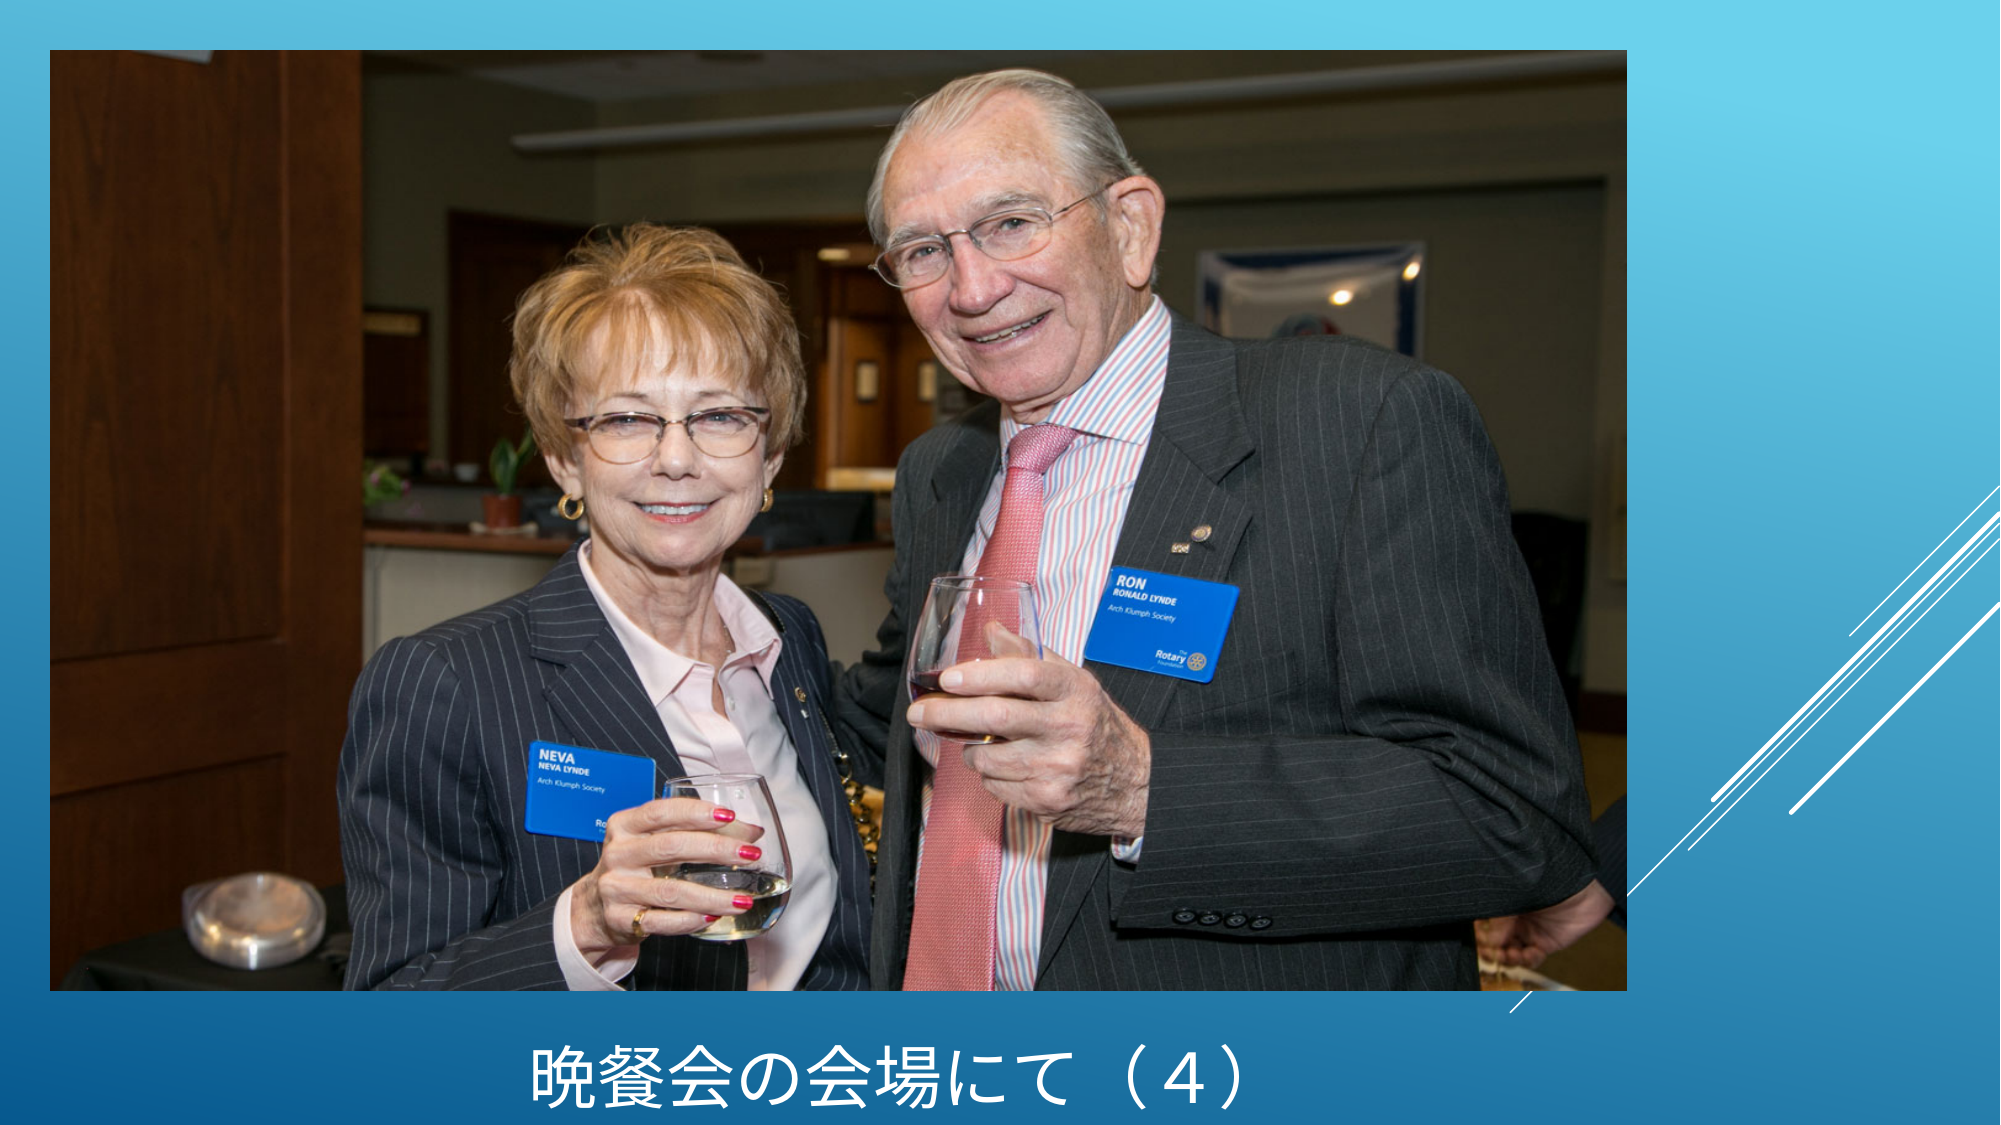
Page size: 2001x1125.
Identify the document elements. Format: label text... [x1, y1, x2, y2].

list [49, 50, 1628, 991]
title 晩餐会の会場にて（４） [513, 1026, 1387, 1125]
